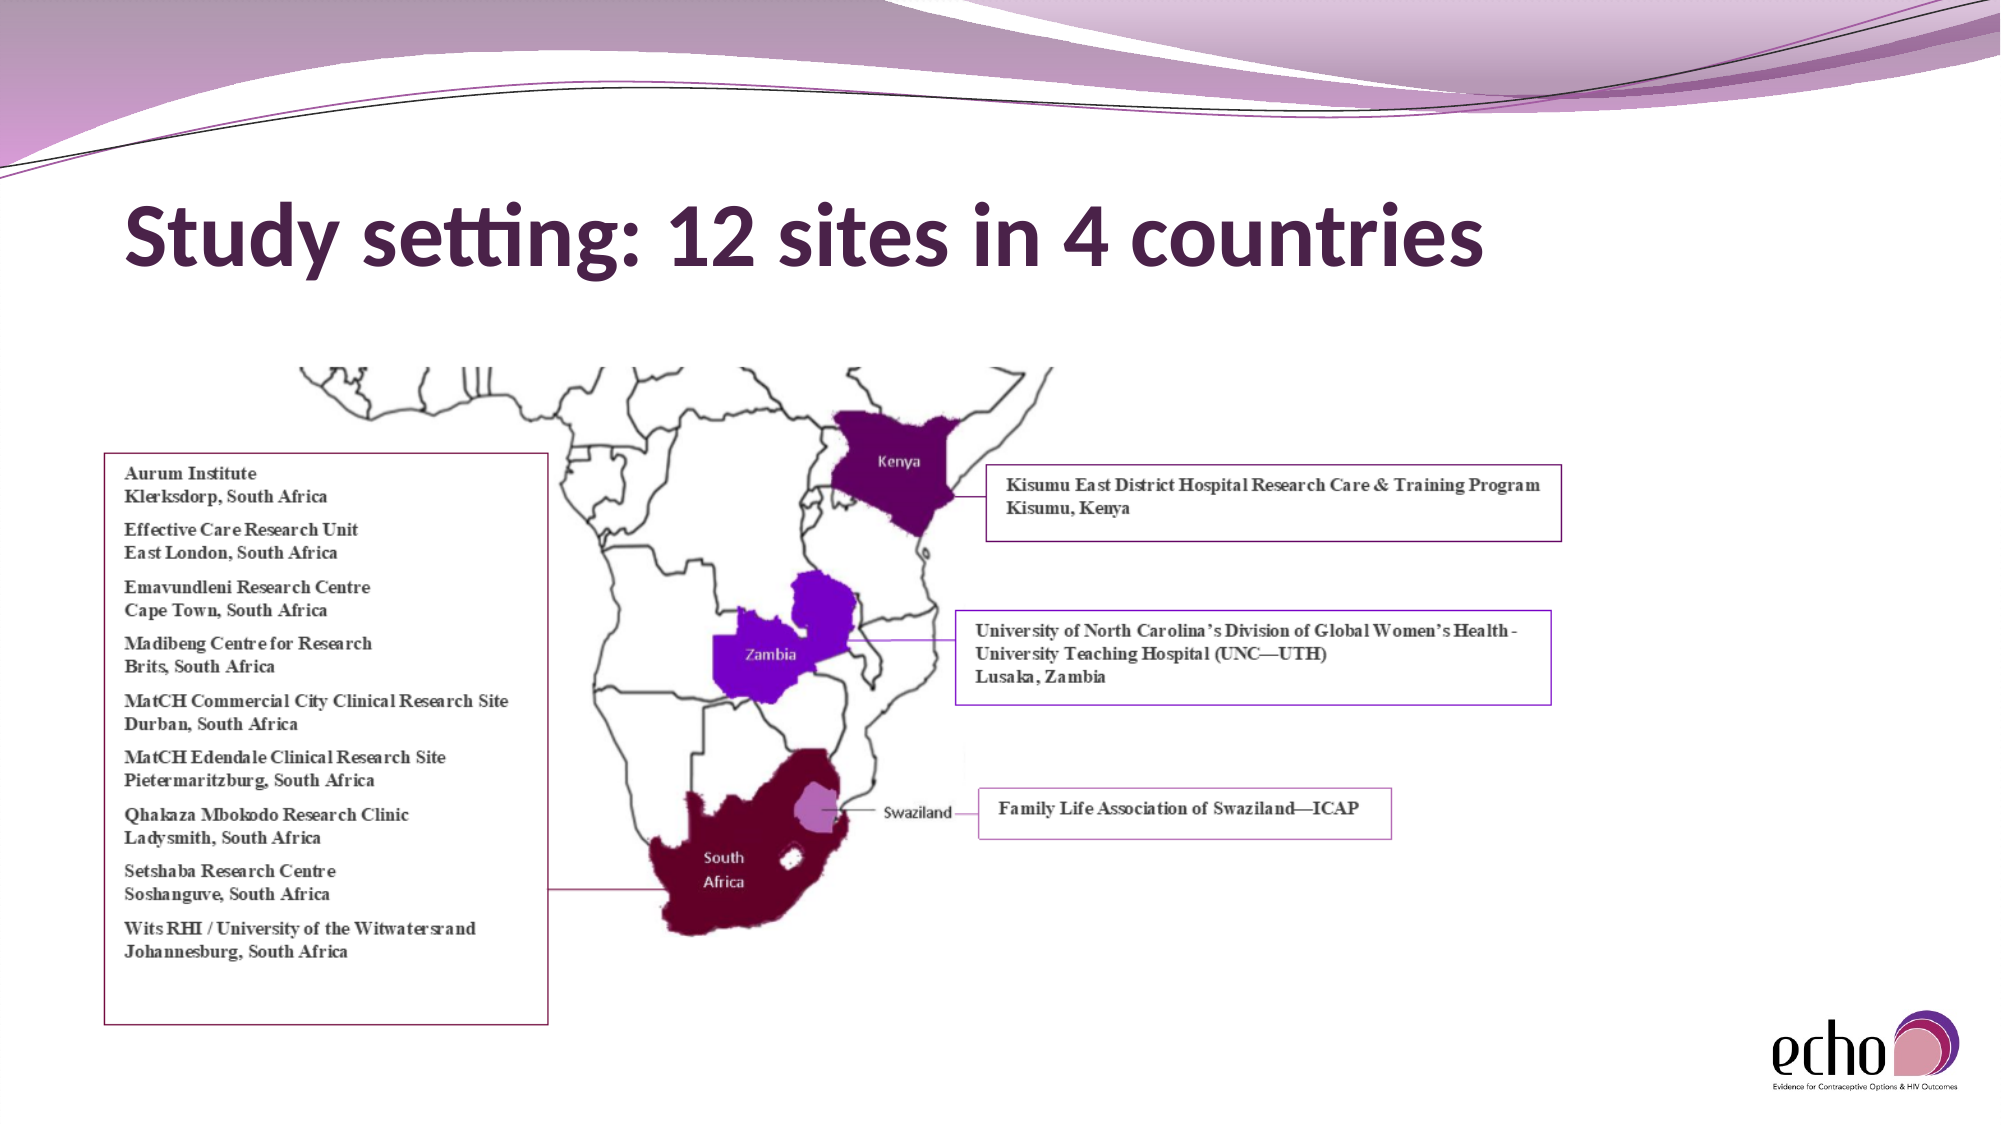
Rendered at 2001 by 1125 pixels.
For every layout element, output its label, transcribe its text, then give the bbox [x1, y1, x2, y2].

picture [1770, 1009, 1960, 1092]
picture [95, 333, 1575, 1037]
title Study setting: 12 sites in 4 countries [124, 148, 1925, 285]
